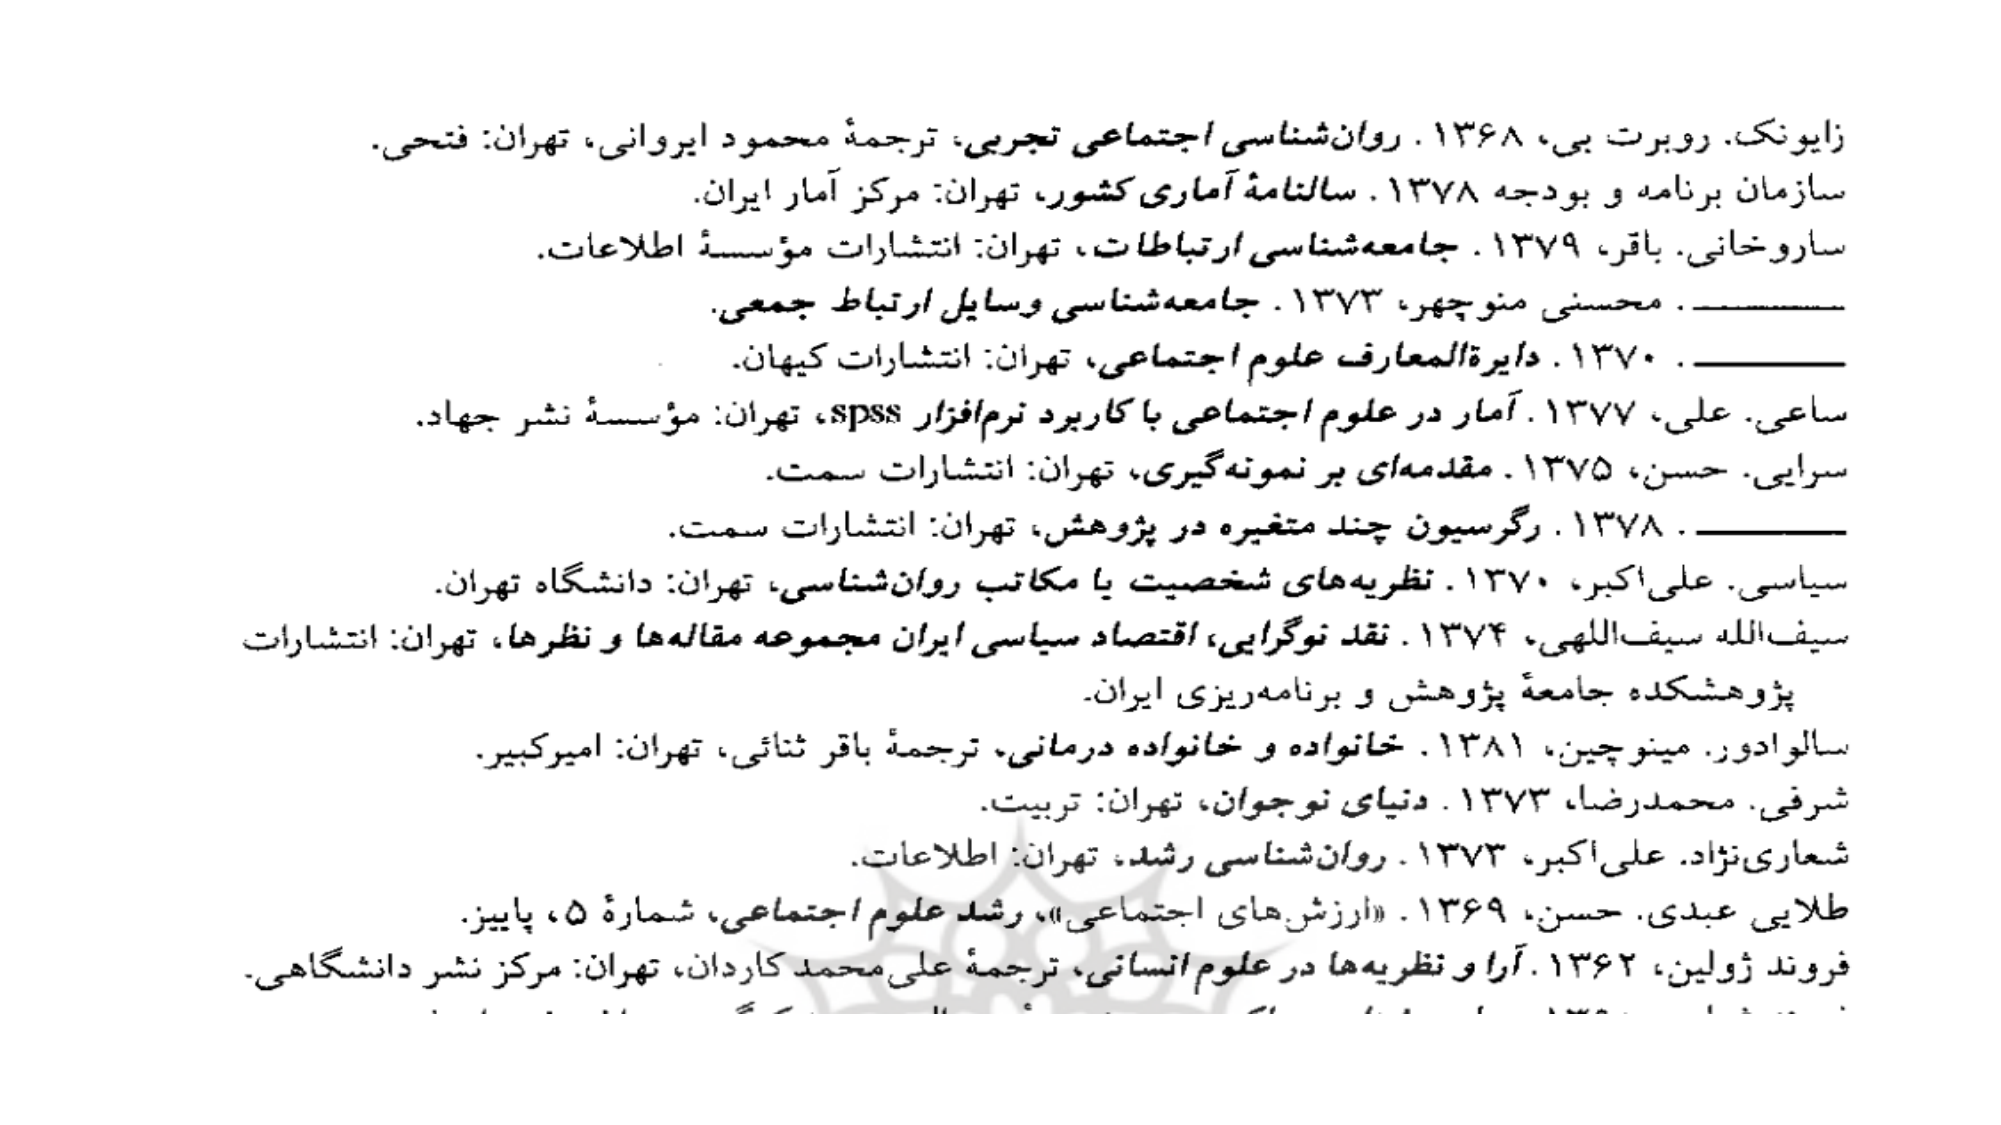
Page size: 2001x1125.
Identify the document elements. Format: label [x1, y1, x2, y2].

list [197, 104, 1882, 1014]
